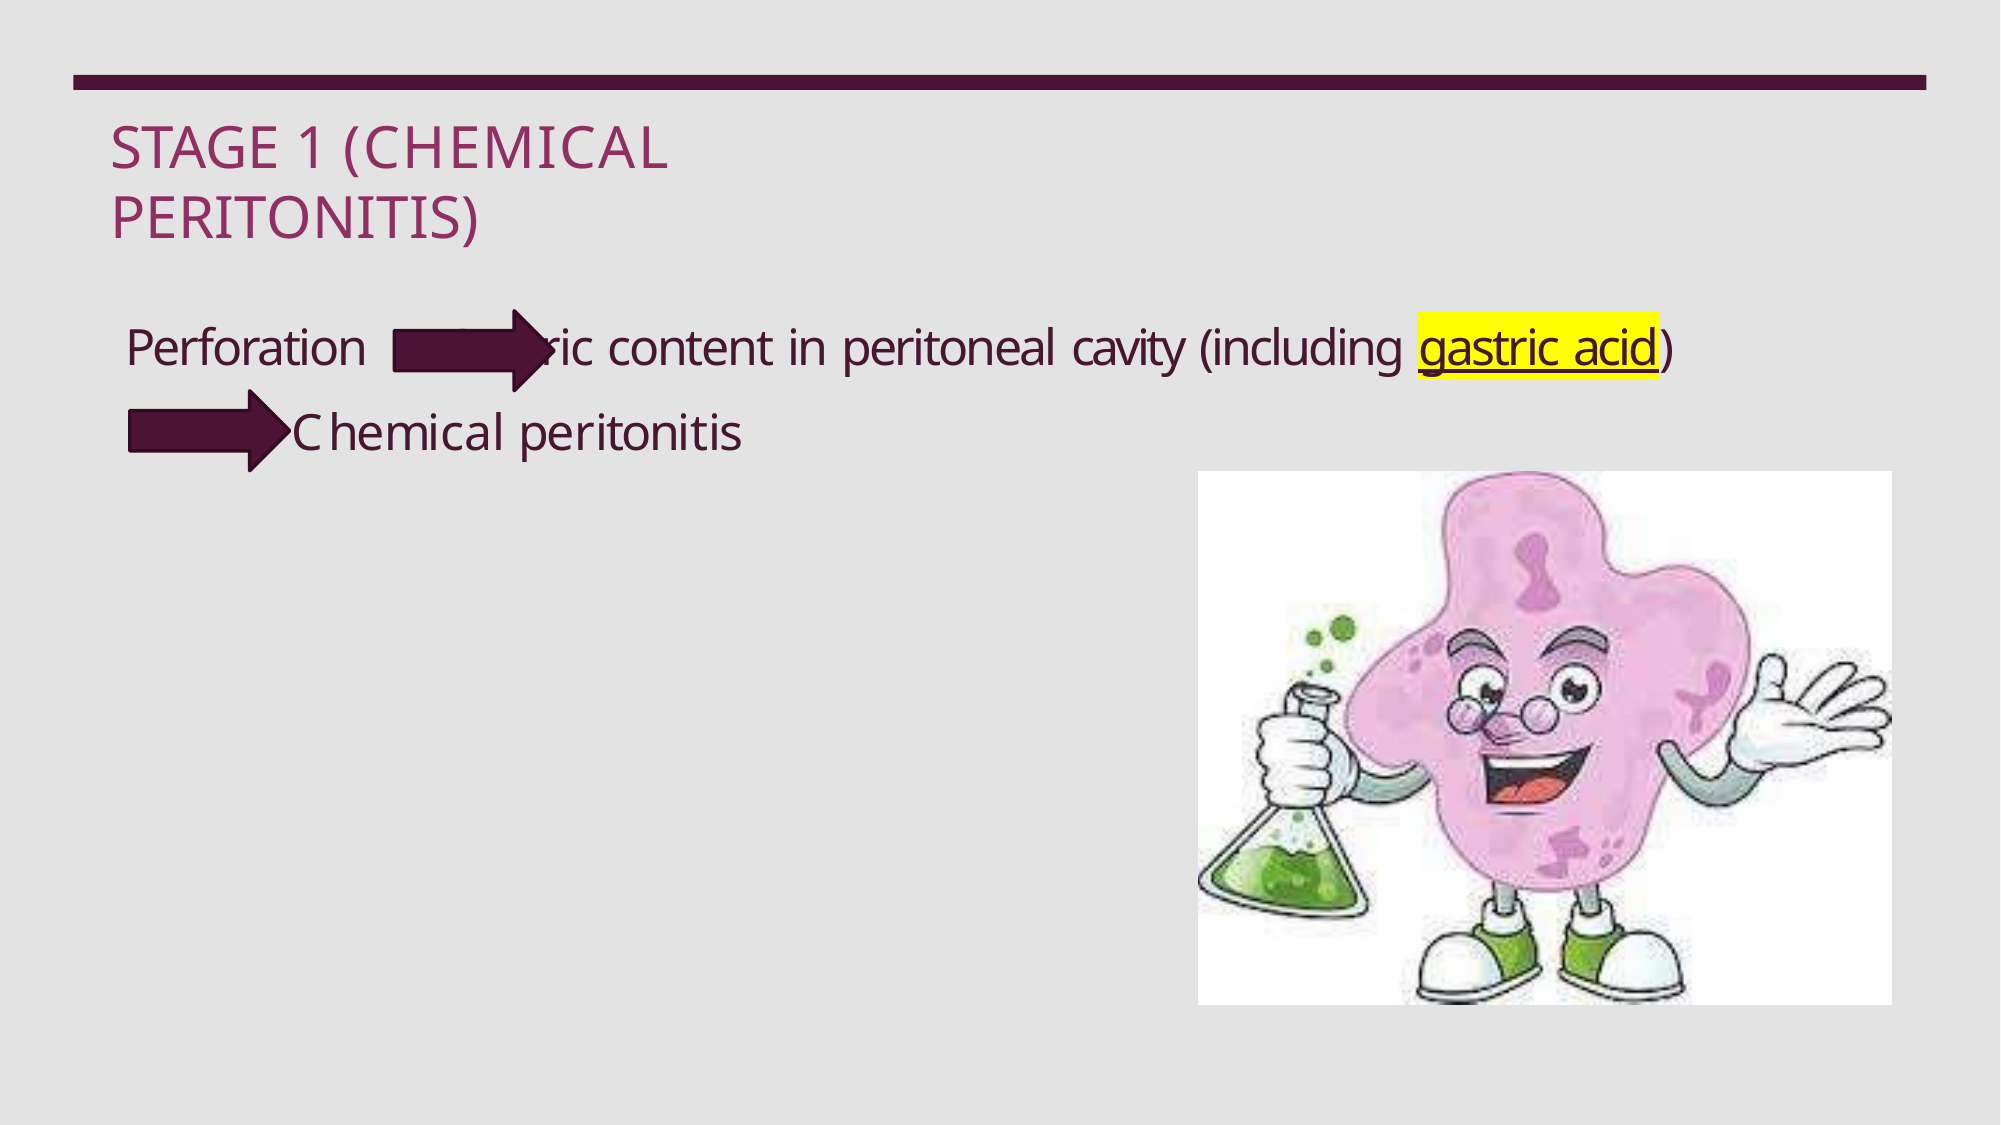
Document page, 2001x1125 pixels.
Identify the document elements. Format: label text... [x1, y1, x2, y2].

text_box STAGE 1 (CHEMICAL PERITONITIS) [108, 108, 1003, 251]
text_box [392, 308, 557, 393]
picture [1198, 471, 1892, 1006]
text_box Perforation Gastric content in peritoneal cavity (including gastric acid) Chemical peritonitis [123, 288, 1738, 460]
text_box [73, 74, 1927, 90]
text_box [127, 388, 292, 473]
